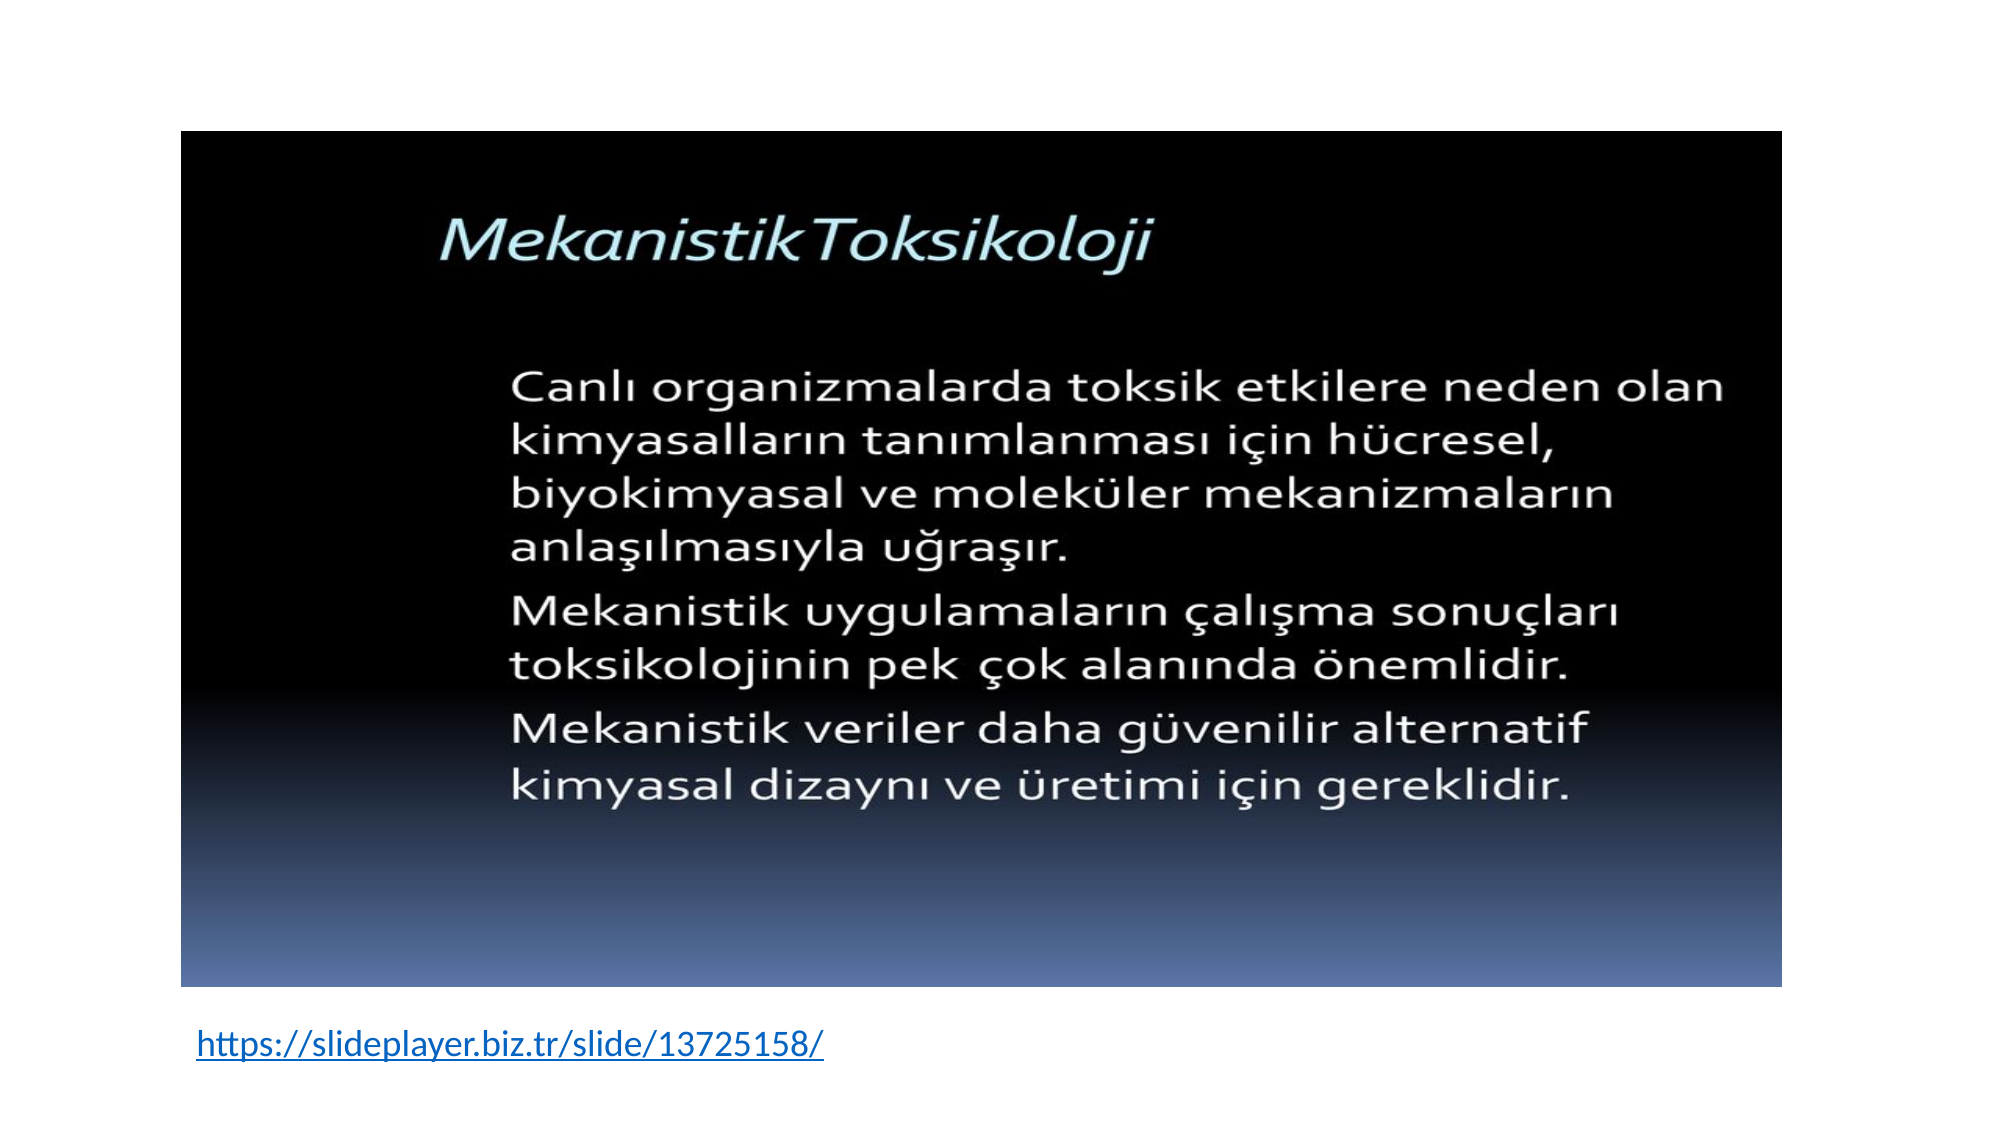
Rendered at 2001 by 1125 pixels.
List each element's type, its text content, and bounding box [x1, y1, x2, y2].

picture [181, 131, 1782, 987]
text_box https://slideplayer.biz.tr/slide/13725158/ [181, 1011, 1087, 1072]
